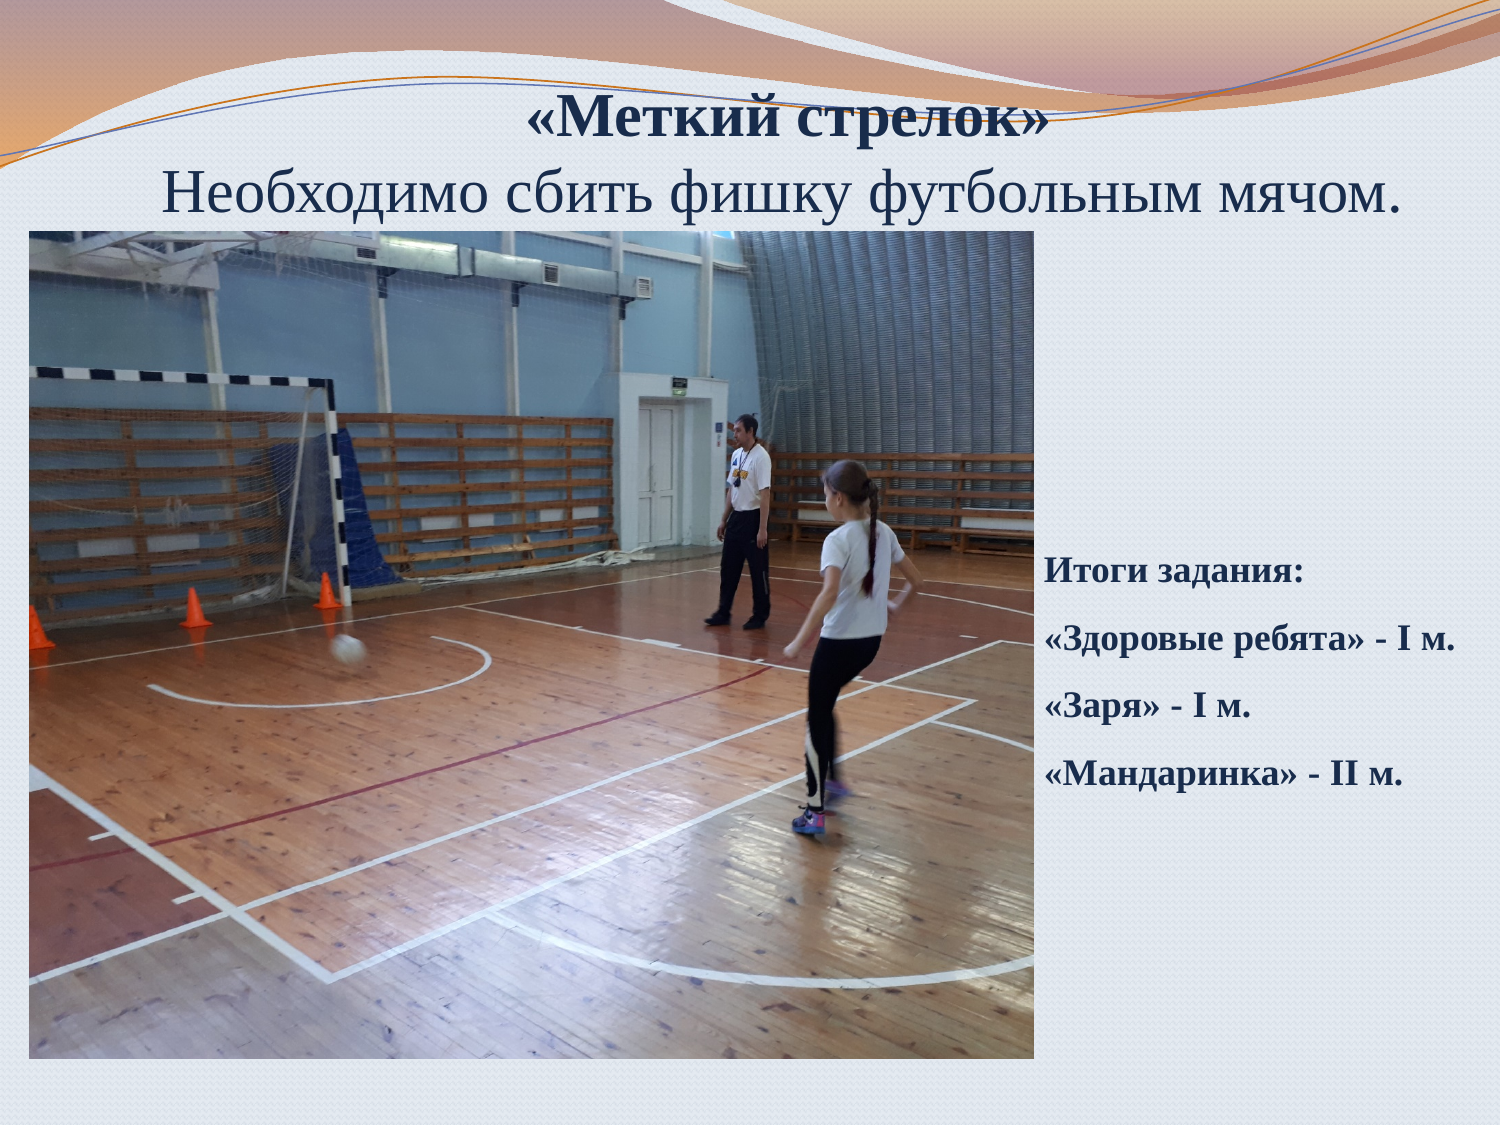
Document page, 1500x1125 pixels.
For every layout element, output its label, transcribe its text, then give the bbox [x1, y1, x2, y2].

text_box Итоги задания: «Здоровые ребята» - I м. «Заря» - I м. «Мандаринка» - II м. [1040, 515, 1481, 800]
list Необходимо сбить фишку футбольным мячом. [17, 142, 1447, 235]
picture [29, 231, 1034, 1059]
text_box «Меткий стрелок» [510, 66, 1084, 157]
